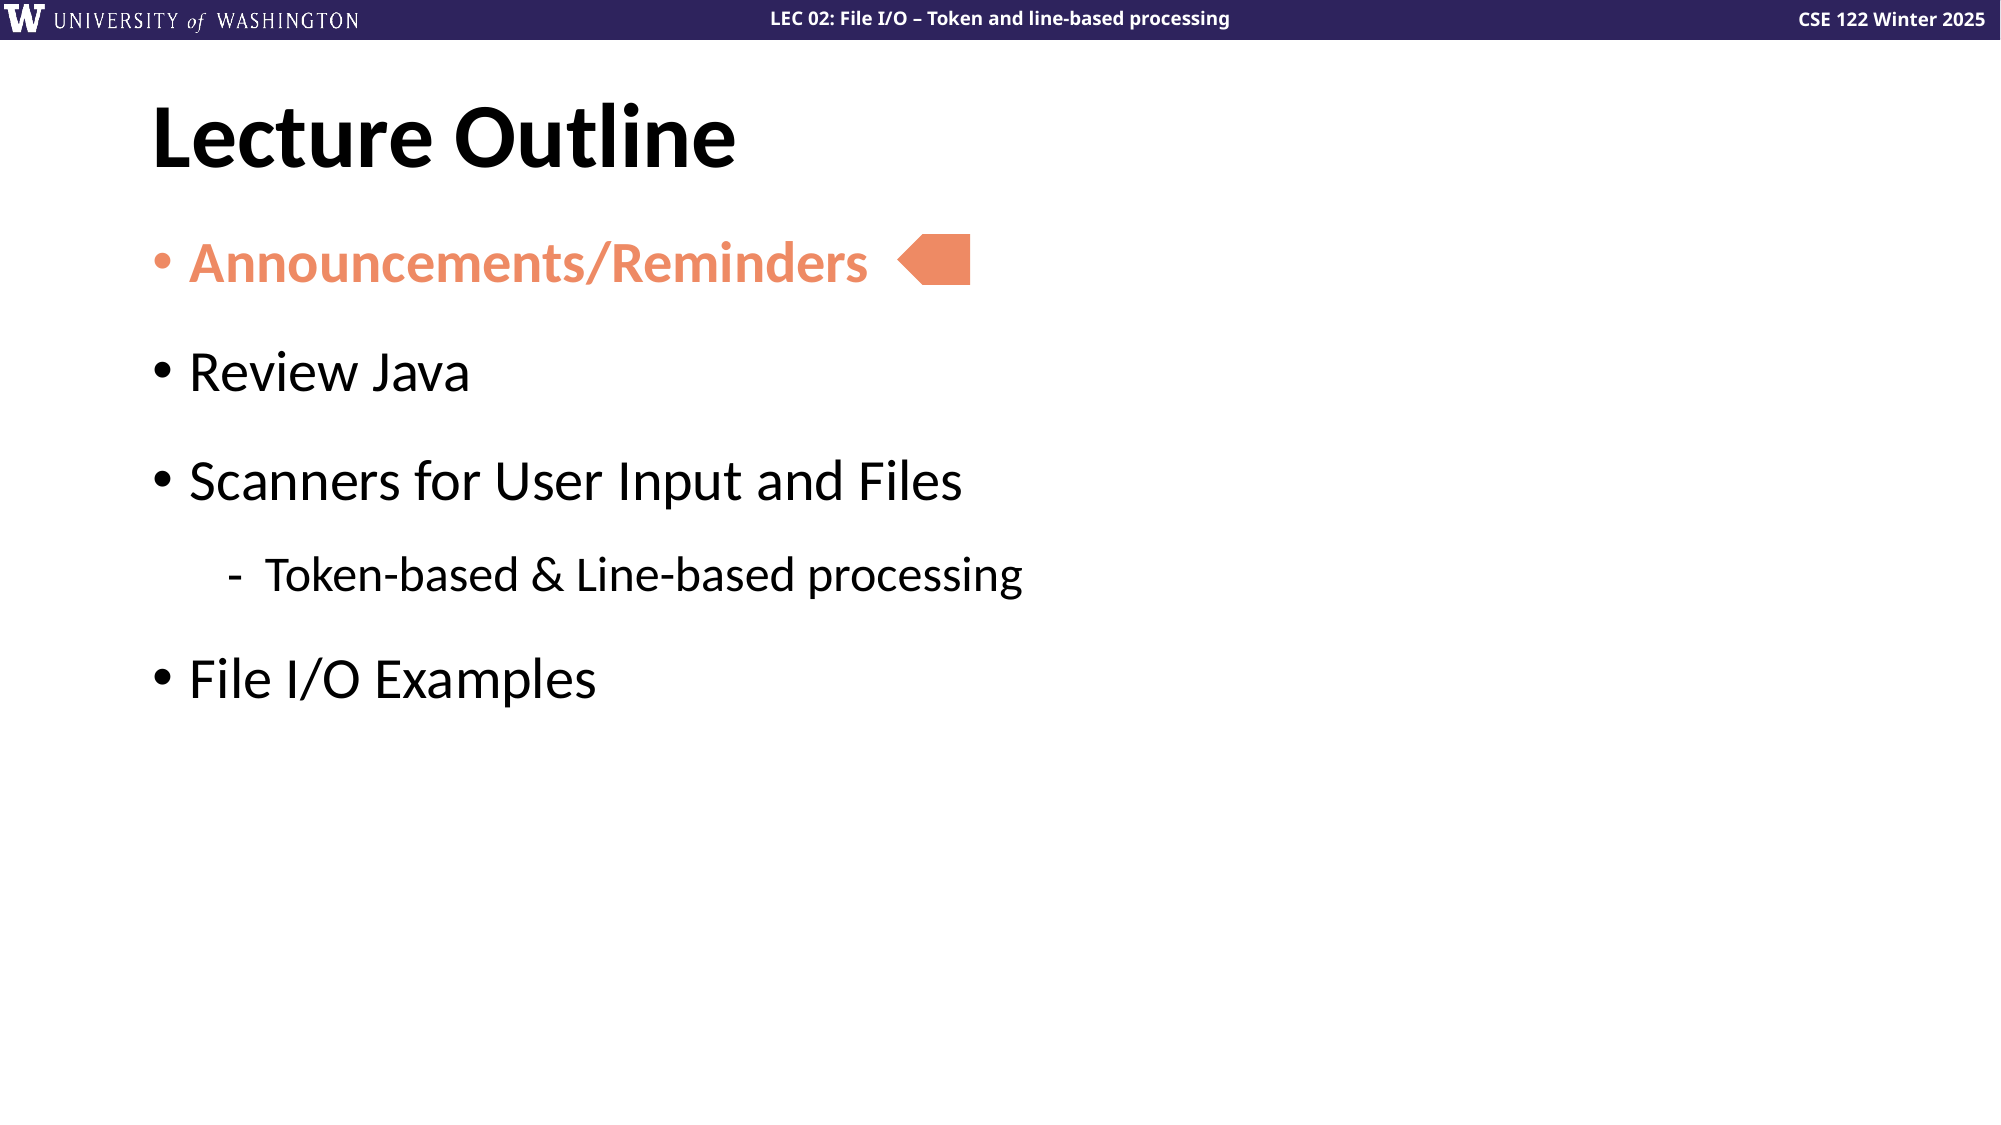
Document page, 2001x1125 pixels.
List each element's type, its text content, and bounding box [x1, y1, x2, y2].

picture [4, 4, 358, 33]
text_box [895, 233, 972, 286]
list Announcements/Reminders Review Java Scanners for User Input and Files Token-based & Line-based processing File I/O Examples [137, 224, 1863, 1014]
title Lecture Outline [137, 74, 1863, 200]
